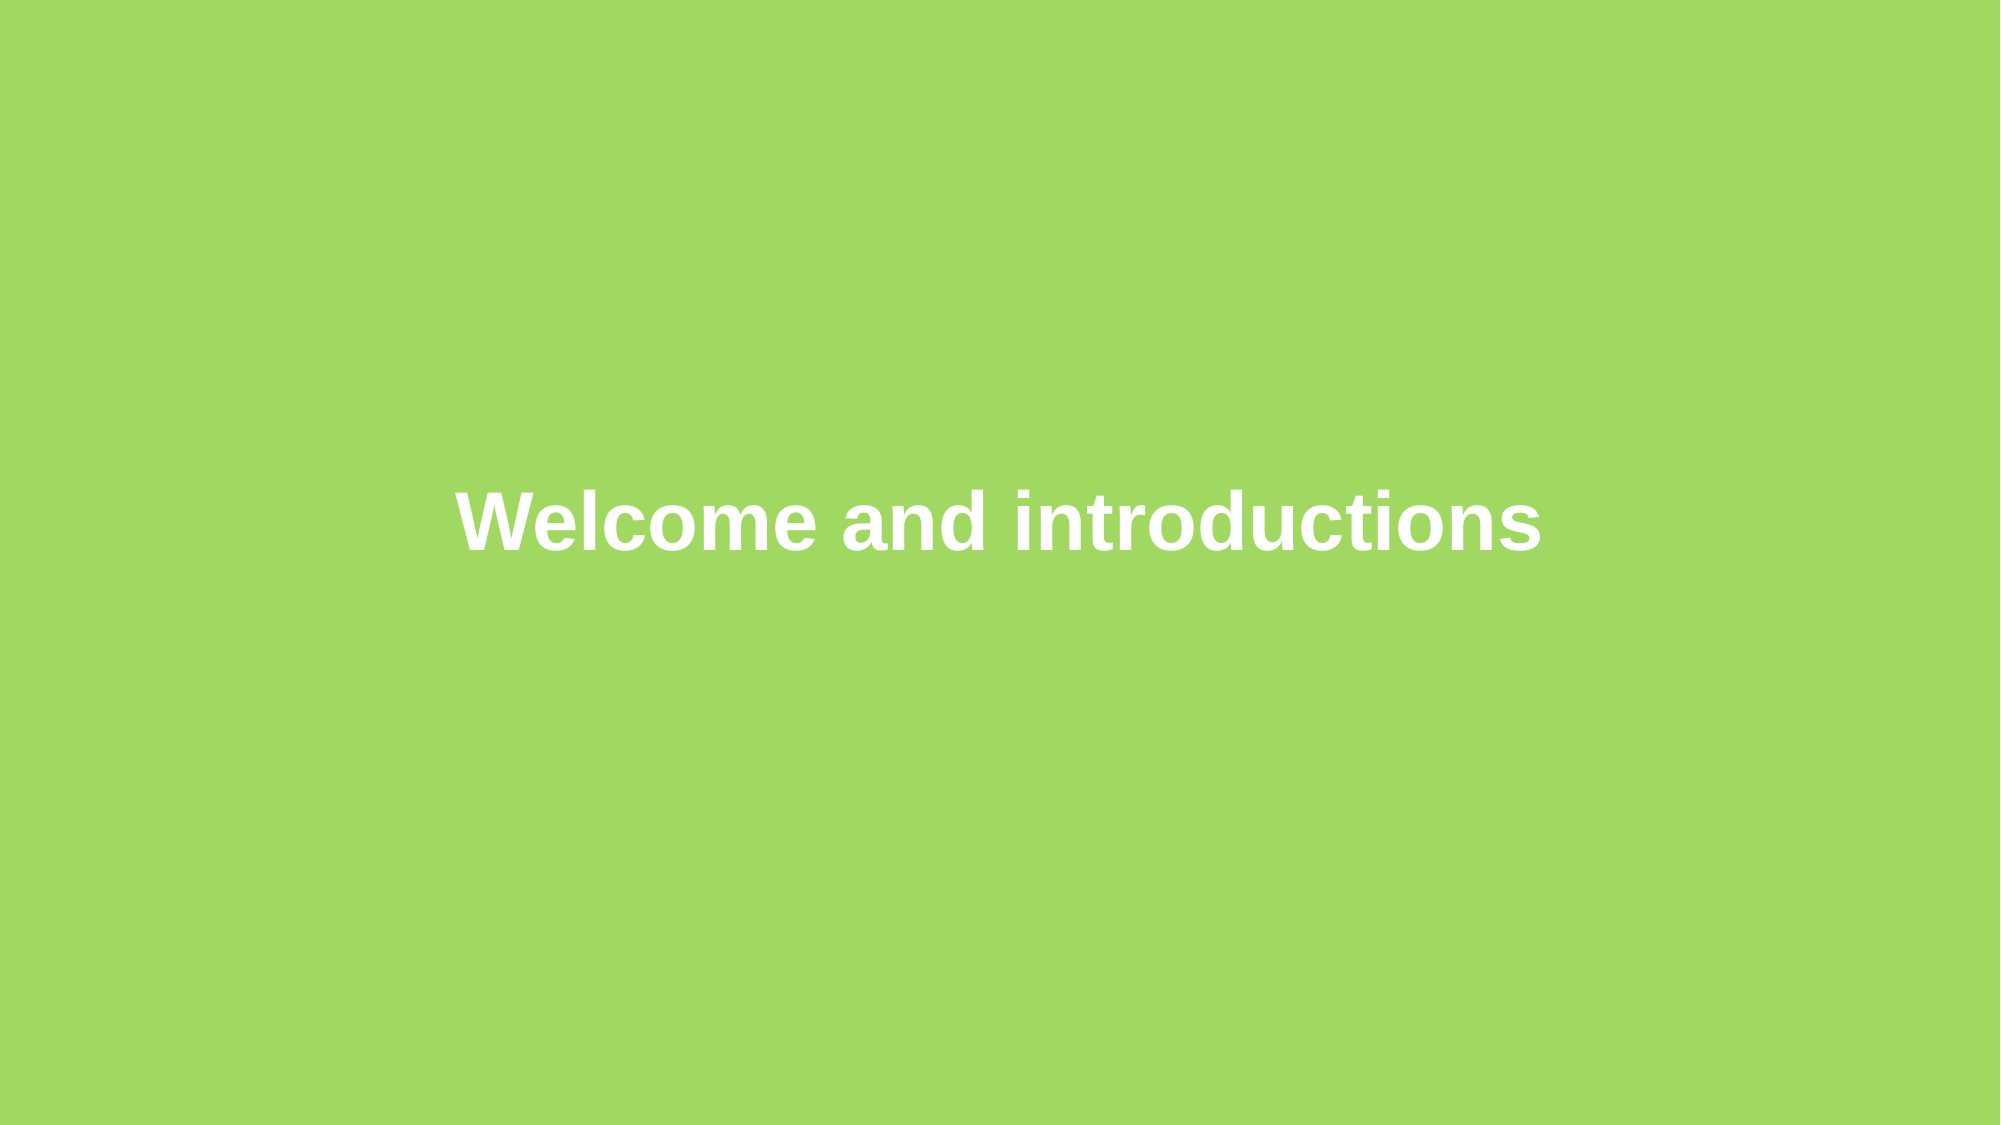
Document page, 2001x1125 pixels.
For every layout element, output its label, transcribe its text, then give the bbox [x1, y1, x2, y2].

title Welcome and introductions [249, 184, 1750, 576]
